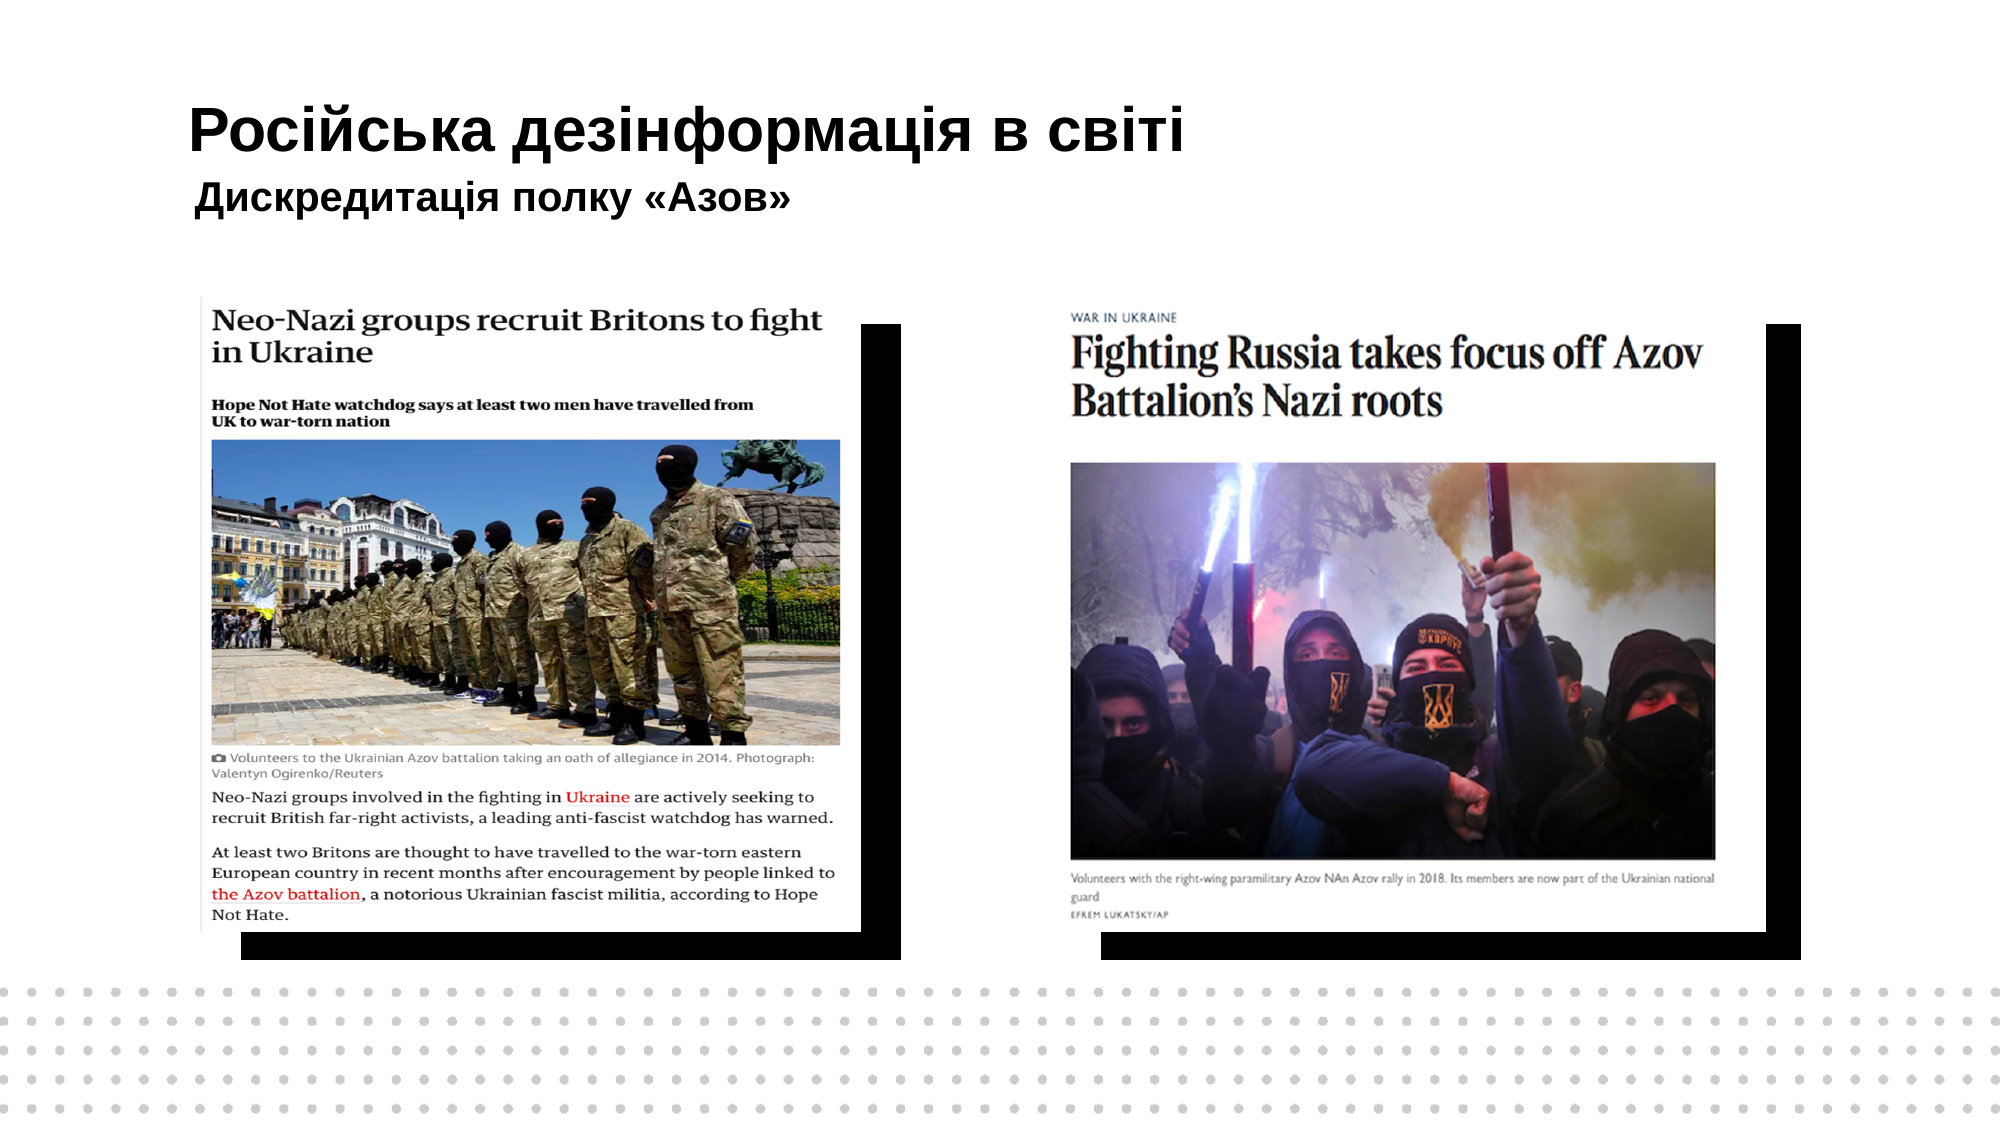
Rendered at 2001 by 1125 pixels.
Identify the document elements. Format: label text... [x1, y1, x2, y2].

text_box [1101, 325, 1800, 960]
picture [196, 297, 861, 932]
text_box Дискредитація полку «Азов» [179, 209, 884, 228]
picture [1063, 297, 1766, 932]
picture [0, 971, 2000, 1123]
title Російська дезінформація в світі [173, 90, 1829, 209]
text_box [241, 325, 901, 960]
